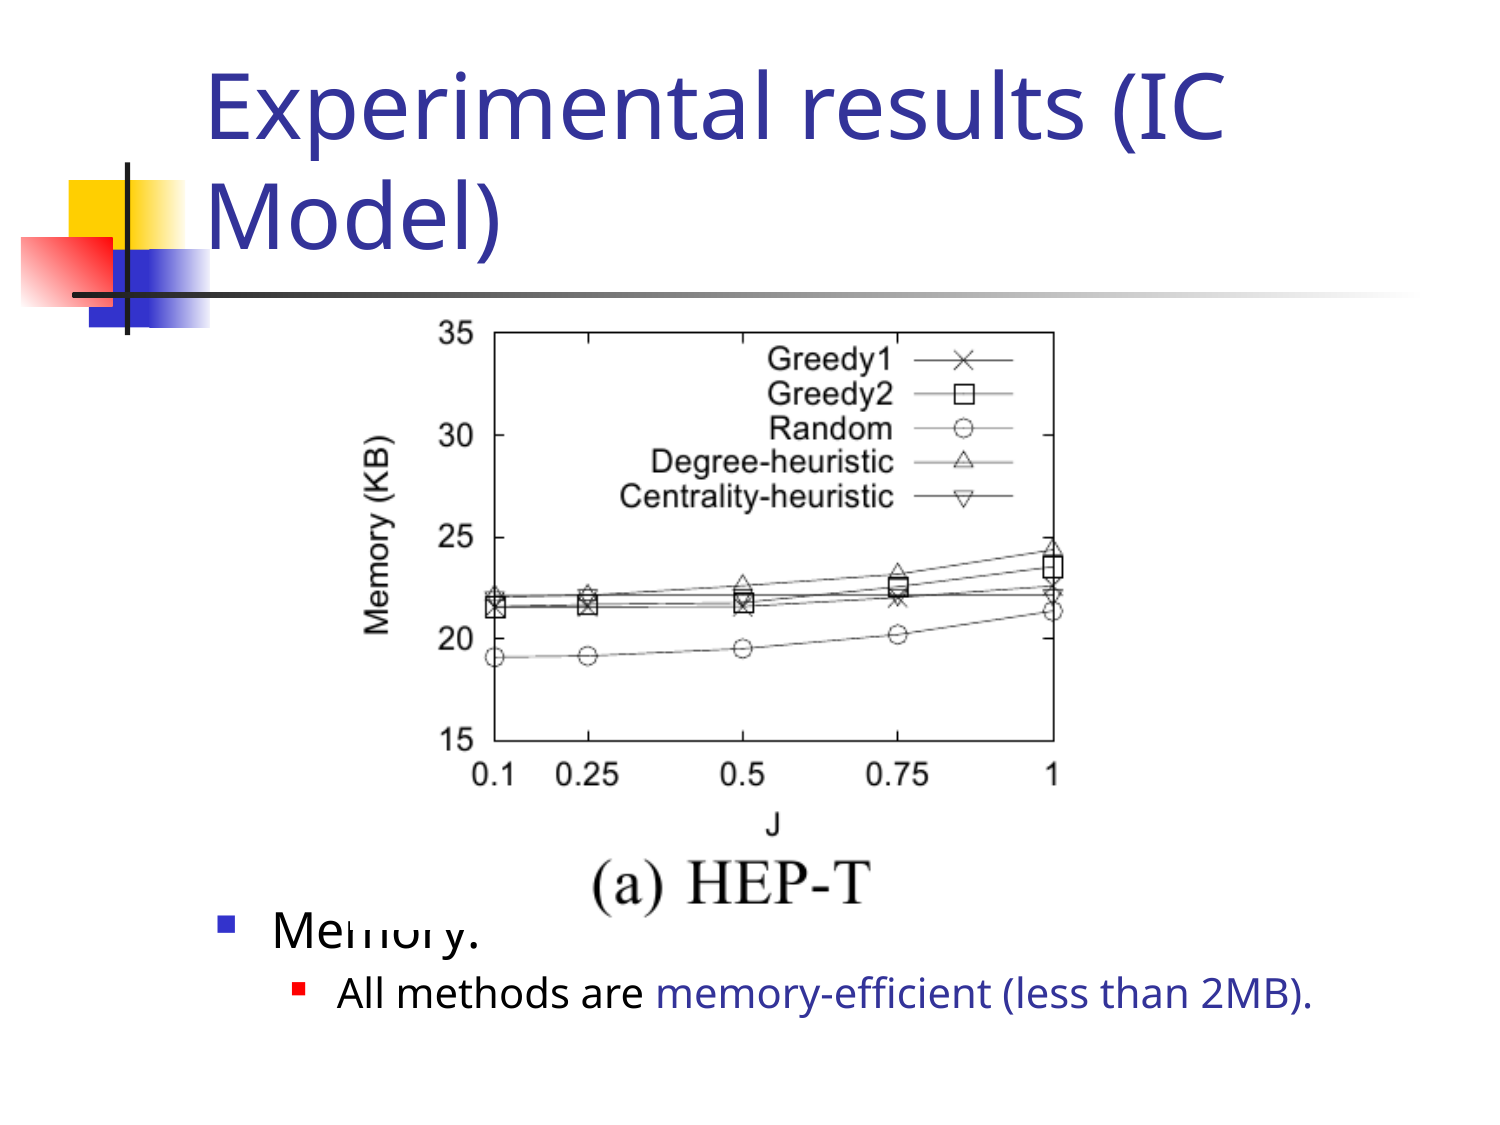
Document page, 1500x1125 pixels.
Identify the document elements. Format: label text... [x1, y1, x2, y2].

list Memory: All methods are memory-efficient (less than 2MB). [200, 331, 1475, 1006]
picture [349, 299, 1088, 931]
title Experimental results (IC Model) [188, 35, 1468, 275]
